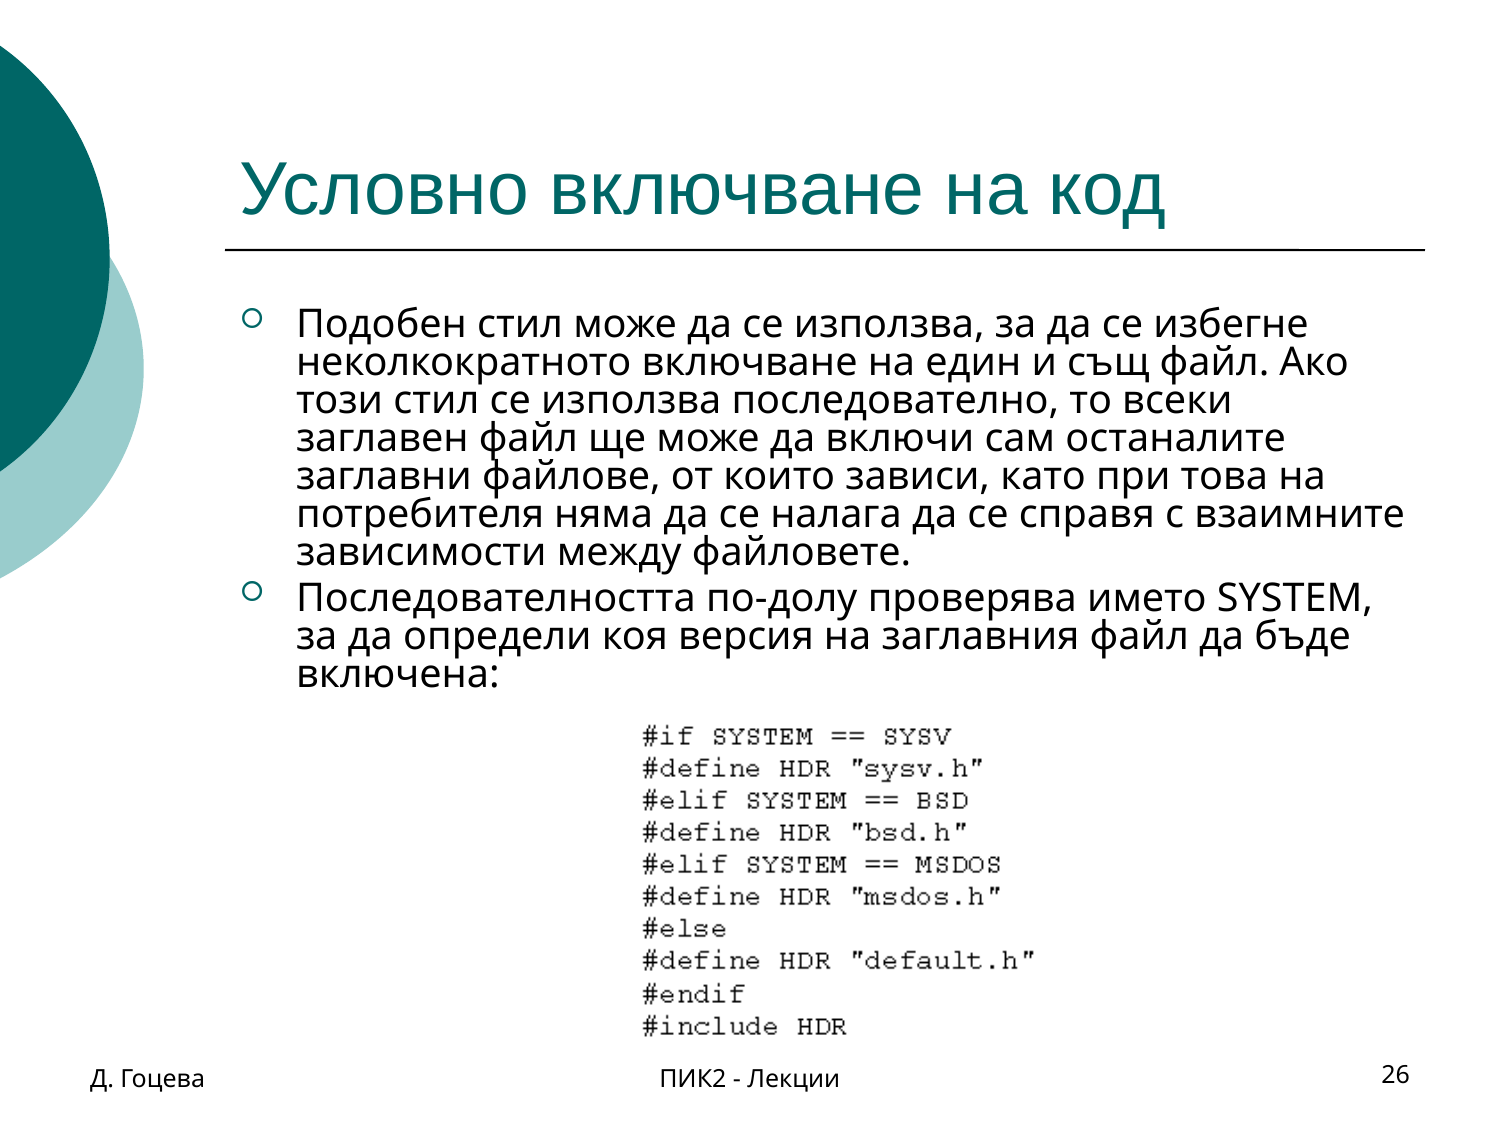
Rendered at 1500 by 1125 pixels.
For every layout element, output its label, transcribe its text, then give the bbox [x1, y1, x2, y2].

picture [631, 703, 1046, 1051]
slide_number 26 [1074, 1025, 1425, 1100]
footer ПИК2 - Лекции [512, 1025, 988, 1100]
title Условно включване на код [224, 49, 1425, 237]
slide_number Д. Гоцева [75, 1025, 425, 1100]
list Подобен стил може да се използва, за да се избегне неколкократното включване на един и същ файл. Ако този стил се използва последователно, то всеки заглавен файл ще може да включи сам останалите заглавни файлове, от които зависи, като при това на потребителя няма да се налага да се справя с взаимните зависимости между файловете. Последователността по-долу проверява името SYSTEM, за да определи коя версия на заглавния файл да бъде включена: [224, 299, 1425, 717]
